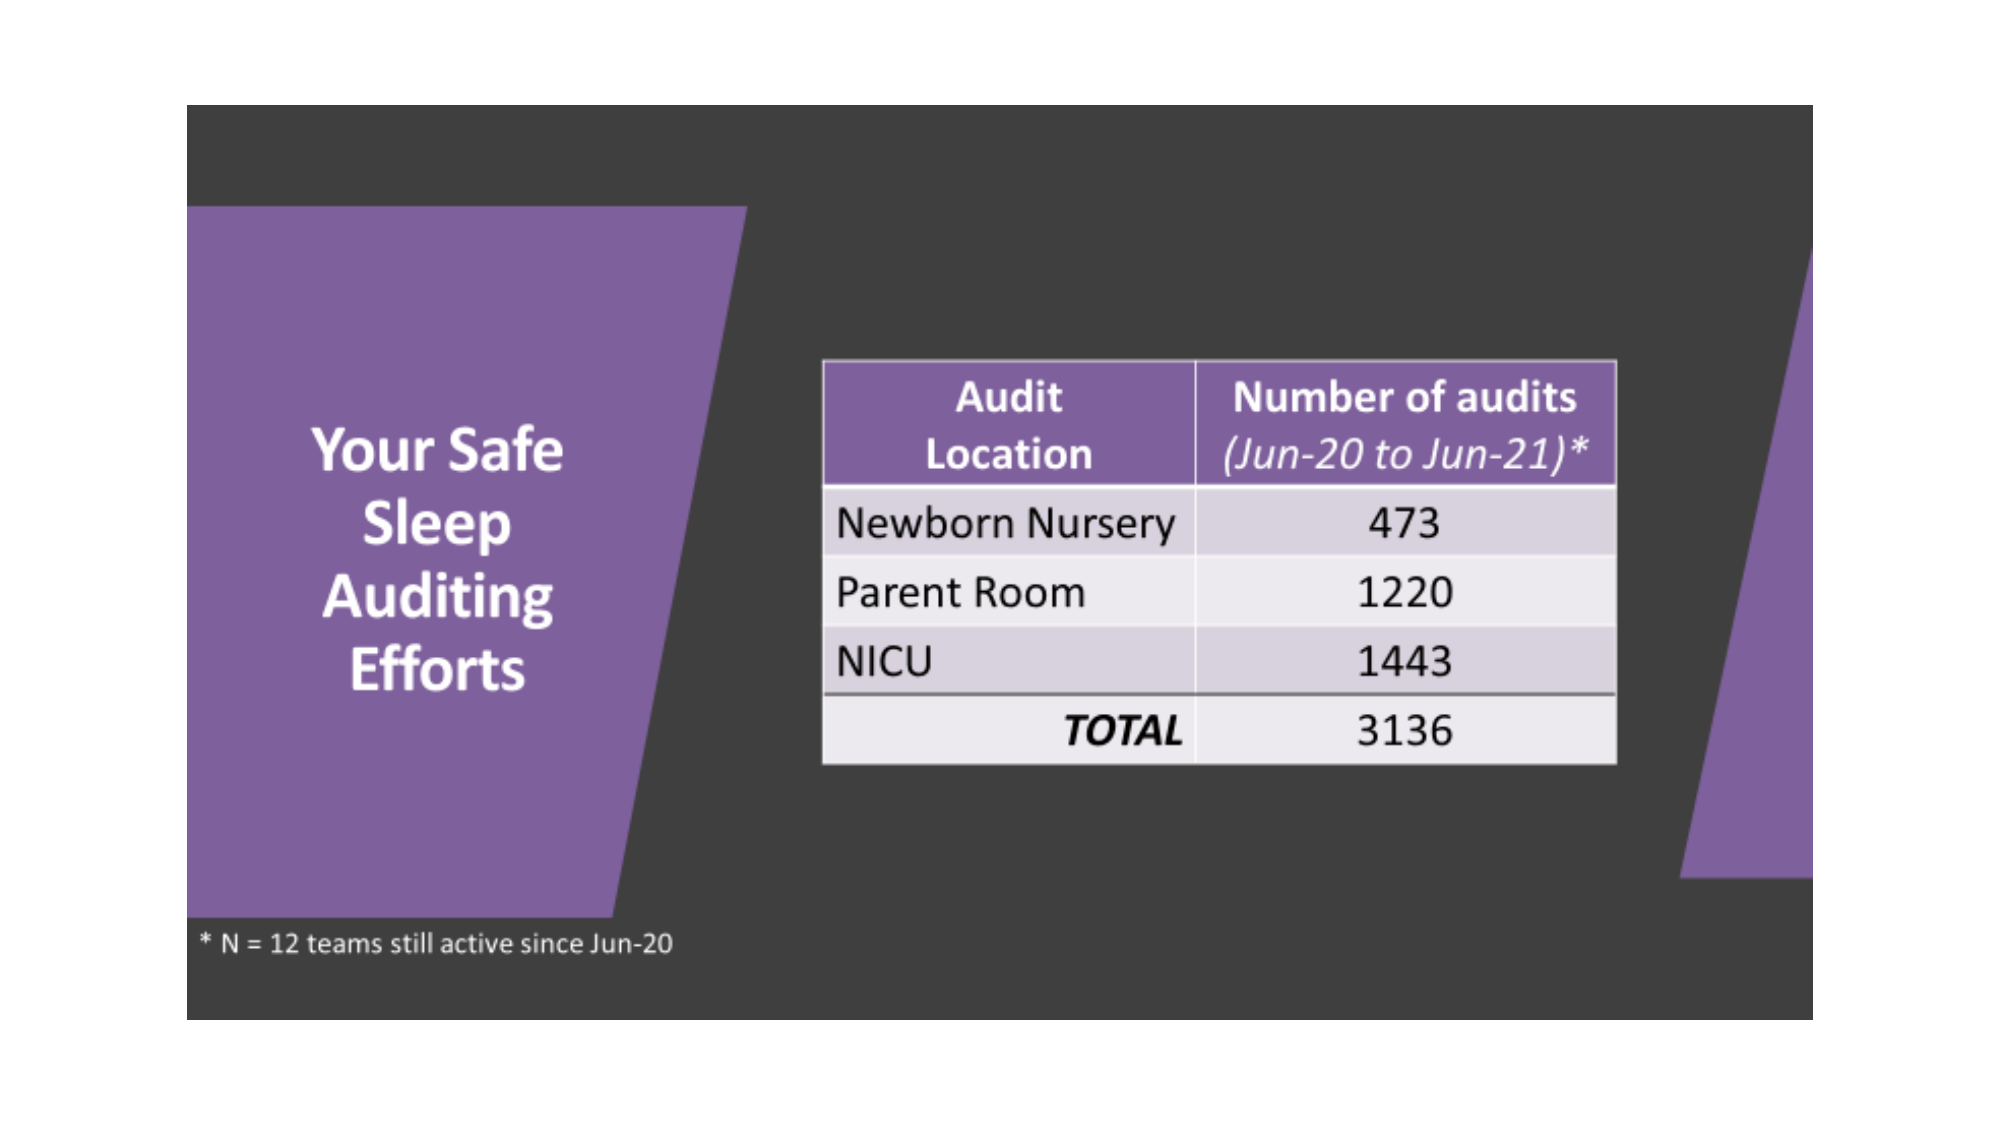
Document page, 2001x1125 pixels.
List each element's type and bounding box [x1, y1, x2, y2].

picture [187, 105, 1813, 1020]
